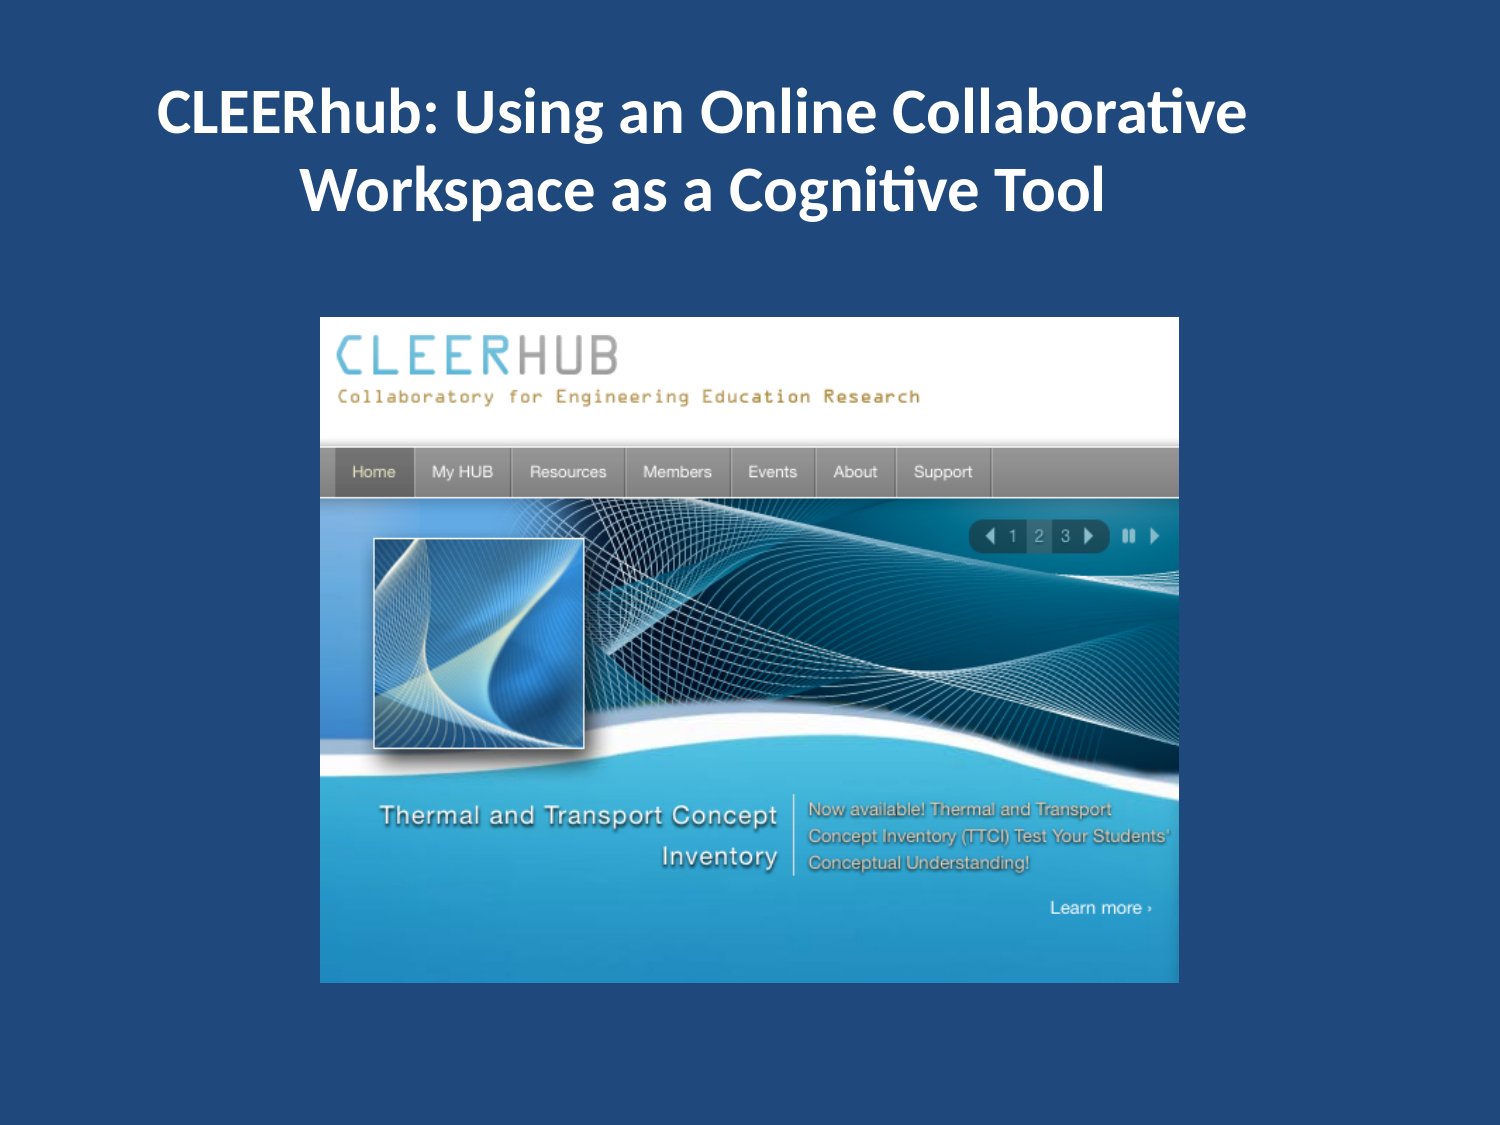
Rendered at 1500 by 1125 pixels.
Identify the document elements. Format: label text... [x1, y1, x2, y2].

picture [1045, 678, 1058, 685]
picture [319, 316, 1179, 984]
title CLEERhub: Using an Online Collaborative Workspace as a Cognitive Tool [65, 30, 1341, 373]
picture [864, 688, 877, 692]
picture [1150, 714, 1159, 719]
picture [822, 642, 1179, 746]
picture [729, 547, 743, 557]
picture [681, 573, 687, 585]
picture [808, 667, 834, 671]
picture [712, 557, 728, 568]
picture [791, 674, 806, 678]
picture [778, 645, 792, 652]
picture [878, 678, 899, 682]
picture [722, 564, 734, 573]
picture [808, 646, 828, 657]
picture [872, 695, 884, 699]
picture [780, 663, 795, 669]
picture [843, 691, 859, 698]
picture [688, 564, 699, 574]
picture [705, 568, 712, 576]
picture [895, 688, 906, 692]
picture [854, 681, 876, 685]
